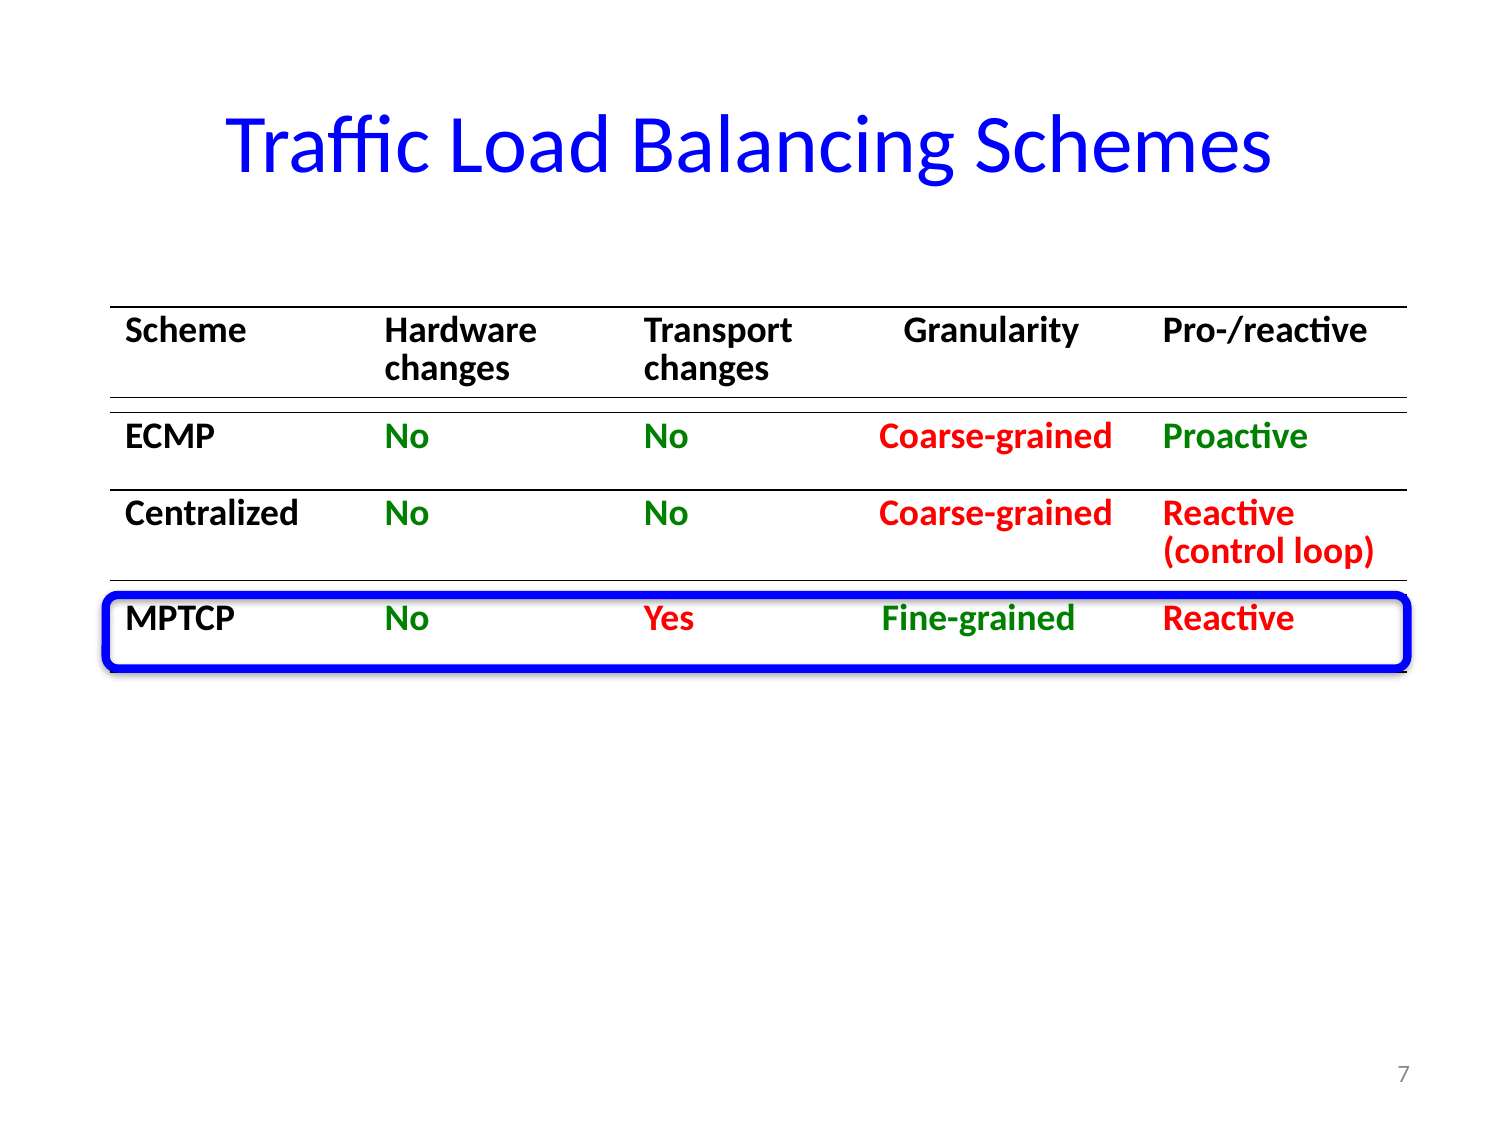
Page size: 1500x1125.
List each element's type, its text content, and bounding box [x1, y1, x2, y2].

text_box [104, 594, 1409, 670]
table_header Transport changes [629, 308, 888, 397]
table_header Hardware changes [370, 308, 629, 397]
slide_number 7 [1074, 1042, 1425, 1103]
table_header Coarse-grained [864, 413, 1148, 489]
table_header ECMP [110, 413, 370, 489]
table_header Proactive [1148, 413, 1407, 489]
table_header Granularity [888, 308, 1148, 397]
table_header Scheme [110, 308, 370, 397]
table_header No [629, 491, 864, 580]
table_header No [370, 413, 629, 489]
table_header No [629, 413, 864, 489]
table_header Reactive (control loop) [1148, 491, 1407, 580]
table_header Centralized [110, 491, 370, 580]
table_header Pro-/reactive [1148, 308, 1407, 397]
table_header Coarse-grained [864, 491, 1148, 580]
title Traffic Load Balancing Schemes [75, 45, 1425, 233]
table_header No [370, 491, 629, 580]
